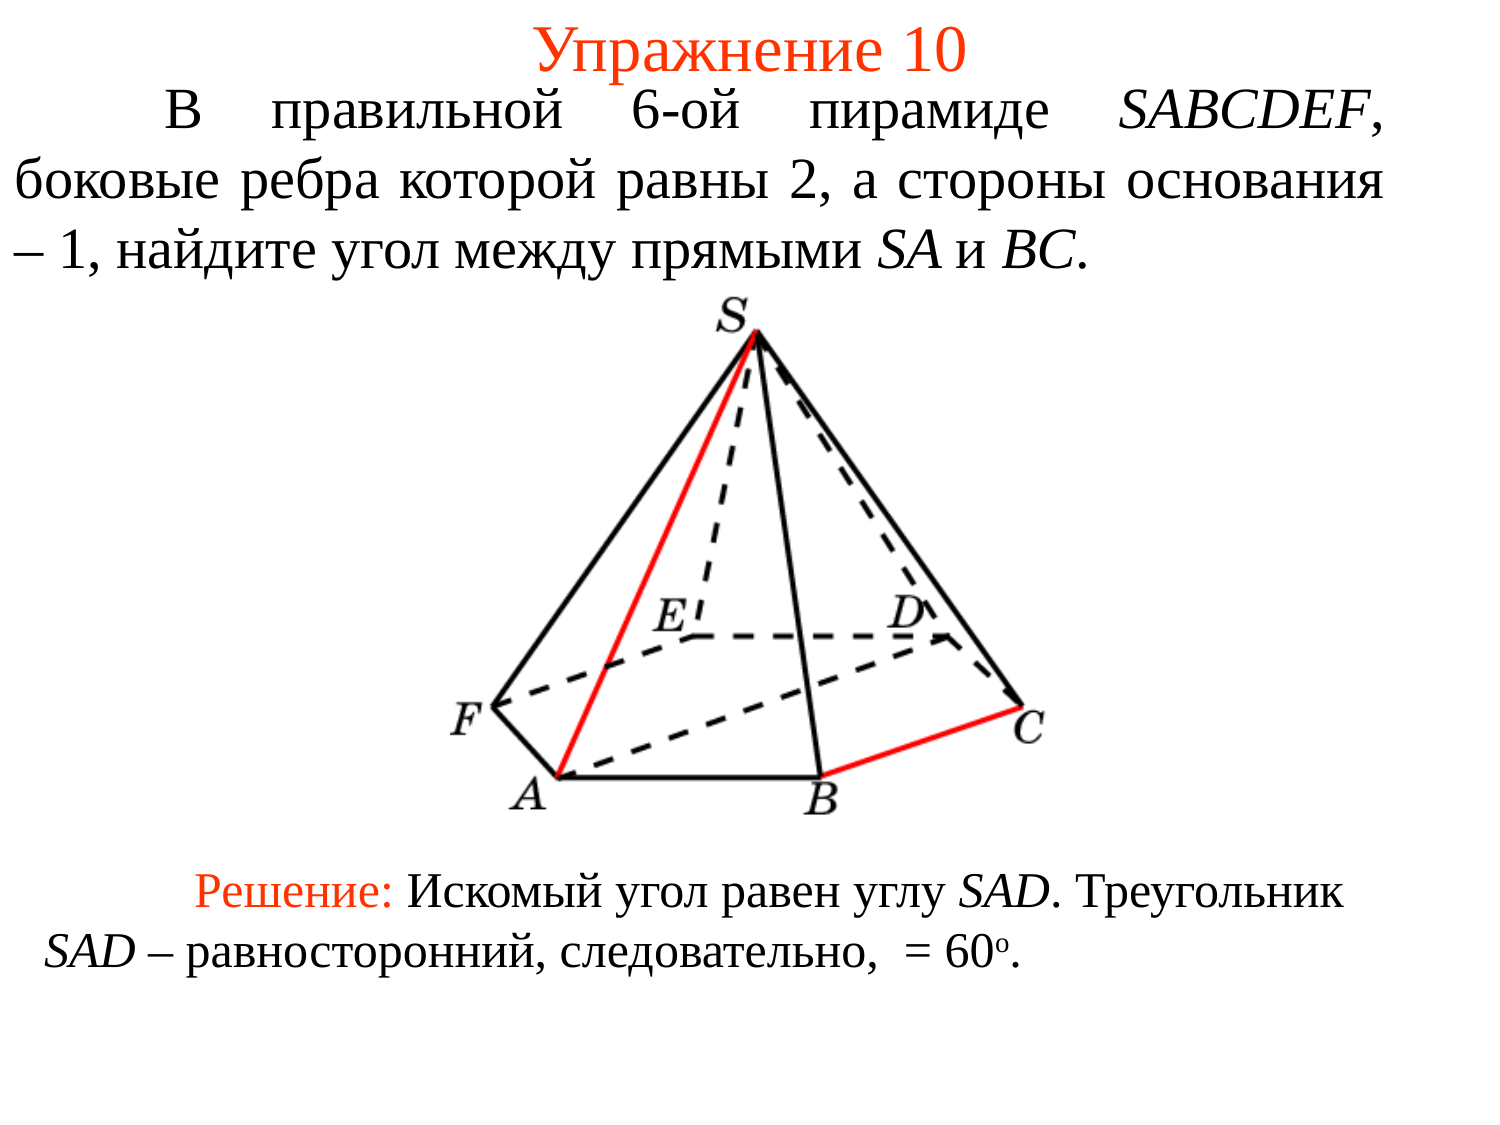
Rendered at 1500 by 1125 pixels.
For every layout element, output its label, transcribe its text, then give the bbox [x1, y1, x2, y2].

text_box В правильной 6-ой пирамиде SABCDEF, боковые ребра которой равны 2, а стороны основания – 1, найдите угол между прямыми SA и BC. [0, 62, 1400, 288]
title Упражнение 10 [112, 7, 1388, 83]
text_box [29, 287, 1388, 987]
